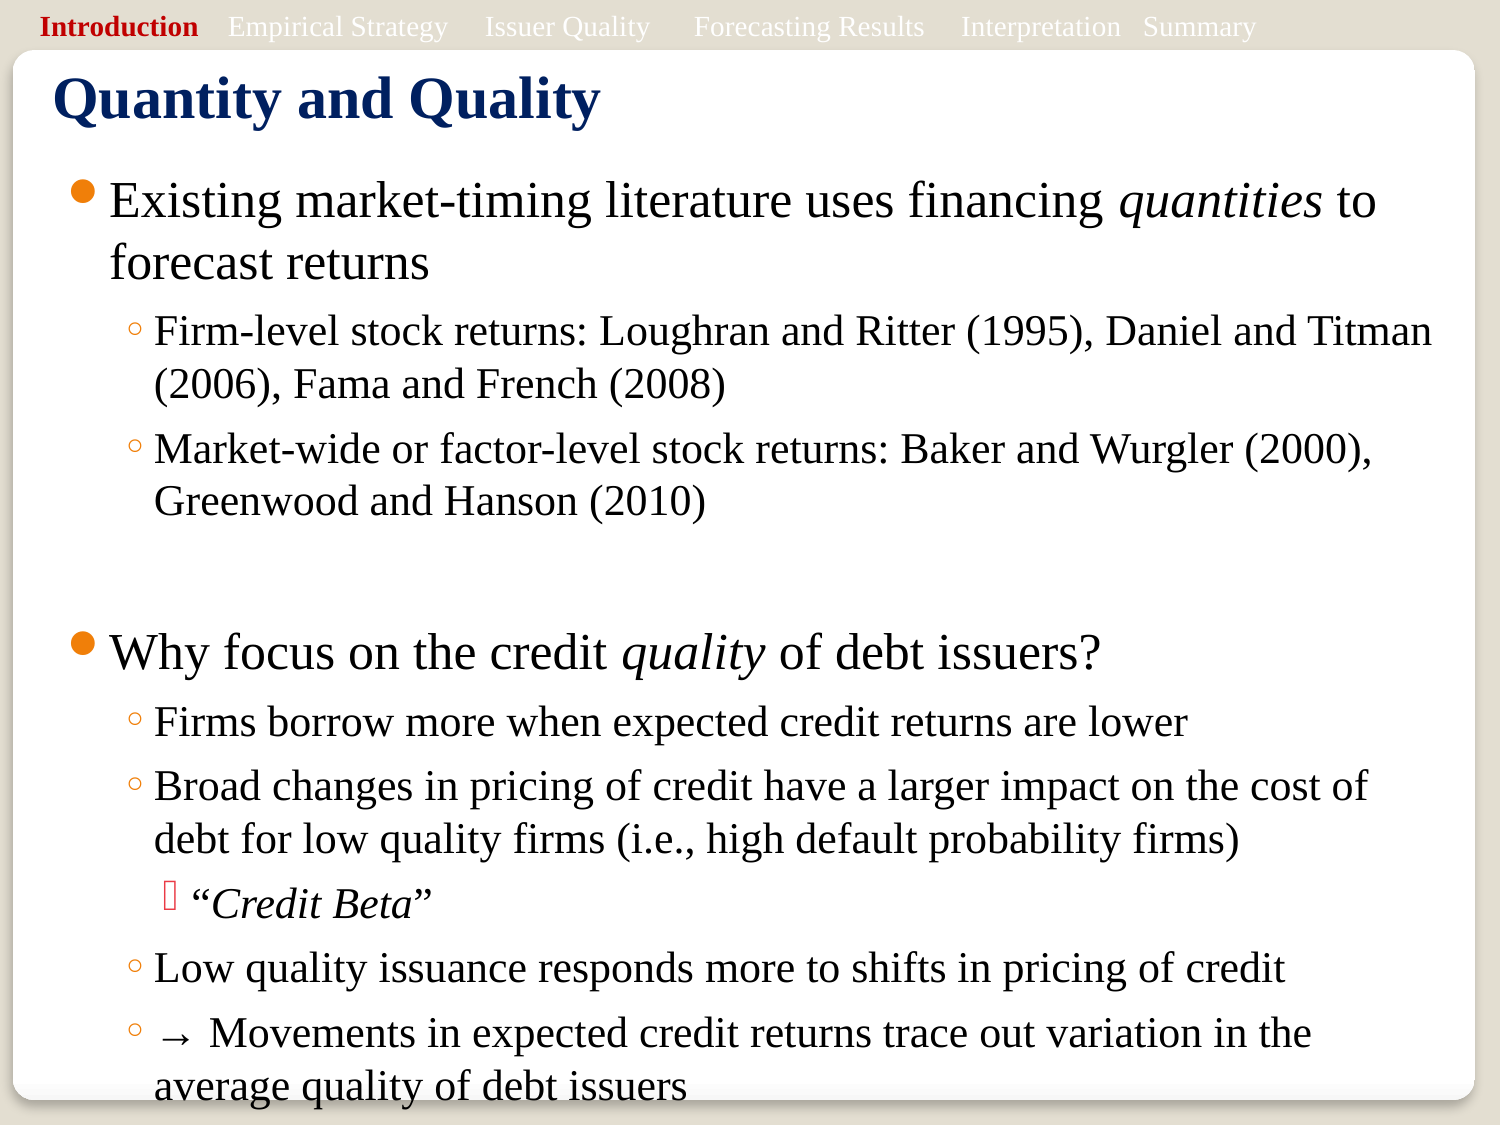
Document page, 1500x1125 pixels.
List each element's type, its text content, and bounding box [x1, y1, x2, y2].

title Quantity and Quality [37, 50, 1450, 138]
list Existing market-timing literature uses financing quantities to forecast returns Firm-level stock returns: Loughran and Ritter (1995), Daniel and Titman (2006), Fama and French (2008) Market-wide or factor-level stock returns: Baker and Wurgler (2000), Greenwood and Hanson (2010) Why focus on the credit quality of debt issuers? Firms borrow more when expected credit returns are lower Broad changes in pricing of credit have a larger impact on the cost of debt for low quality firms (i.e., high default probability firms) “Credit Beta” Low quality issuance responds more to shifts in pricing of credit → Movements in expected credit returns trace out variation in the average quality of debt issuers [37, 149, 1450, 1125]
text_box Introduction Empirical Strategy Issuer Quality Forecasting Results Interpretation Summary [24, 0, 1463, 50]
